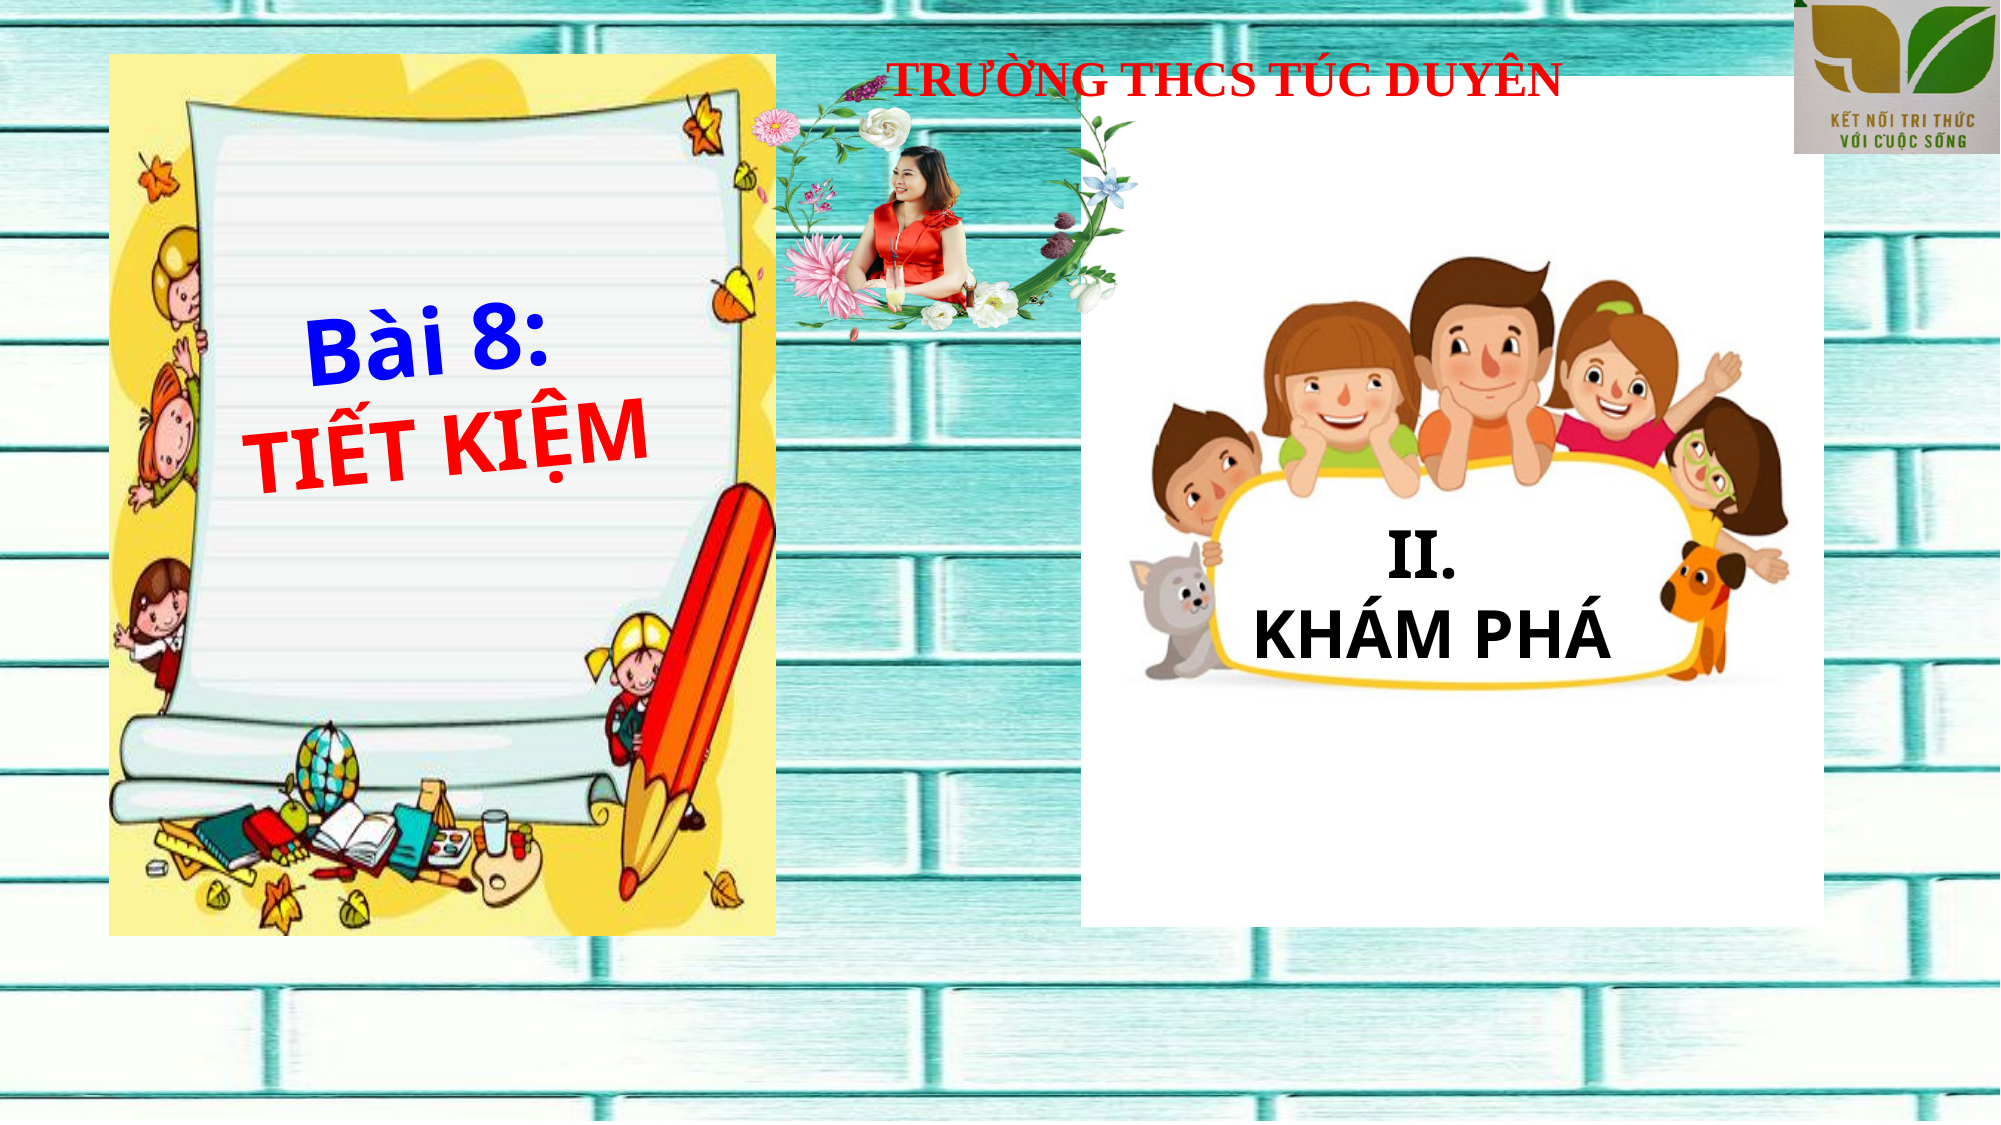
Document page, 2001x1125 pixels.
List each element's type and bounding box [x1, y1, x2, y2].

text_box [688, 22, 1583, 339]
picture [0, 0, 2000, 1121]
